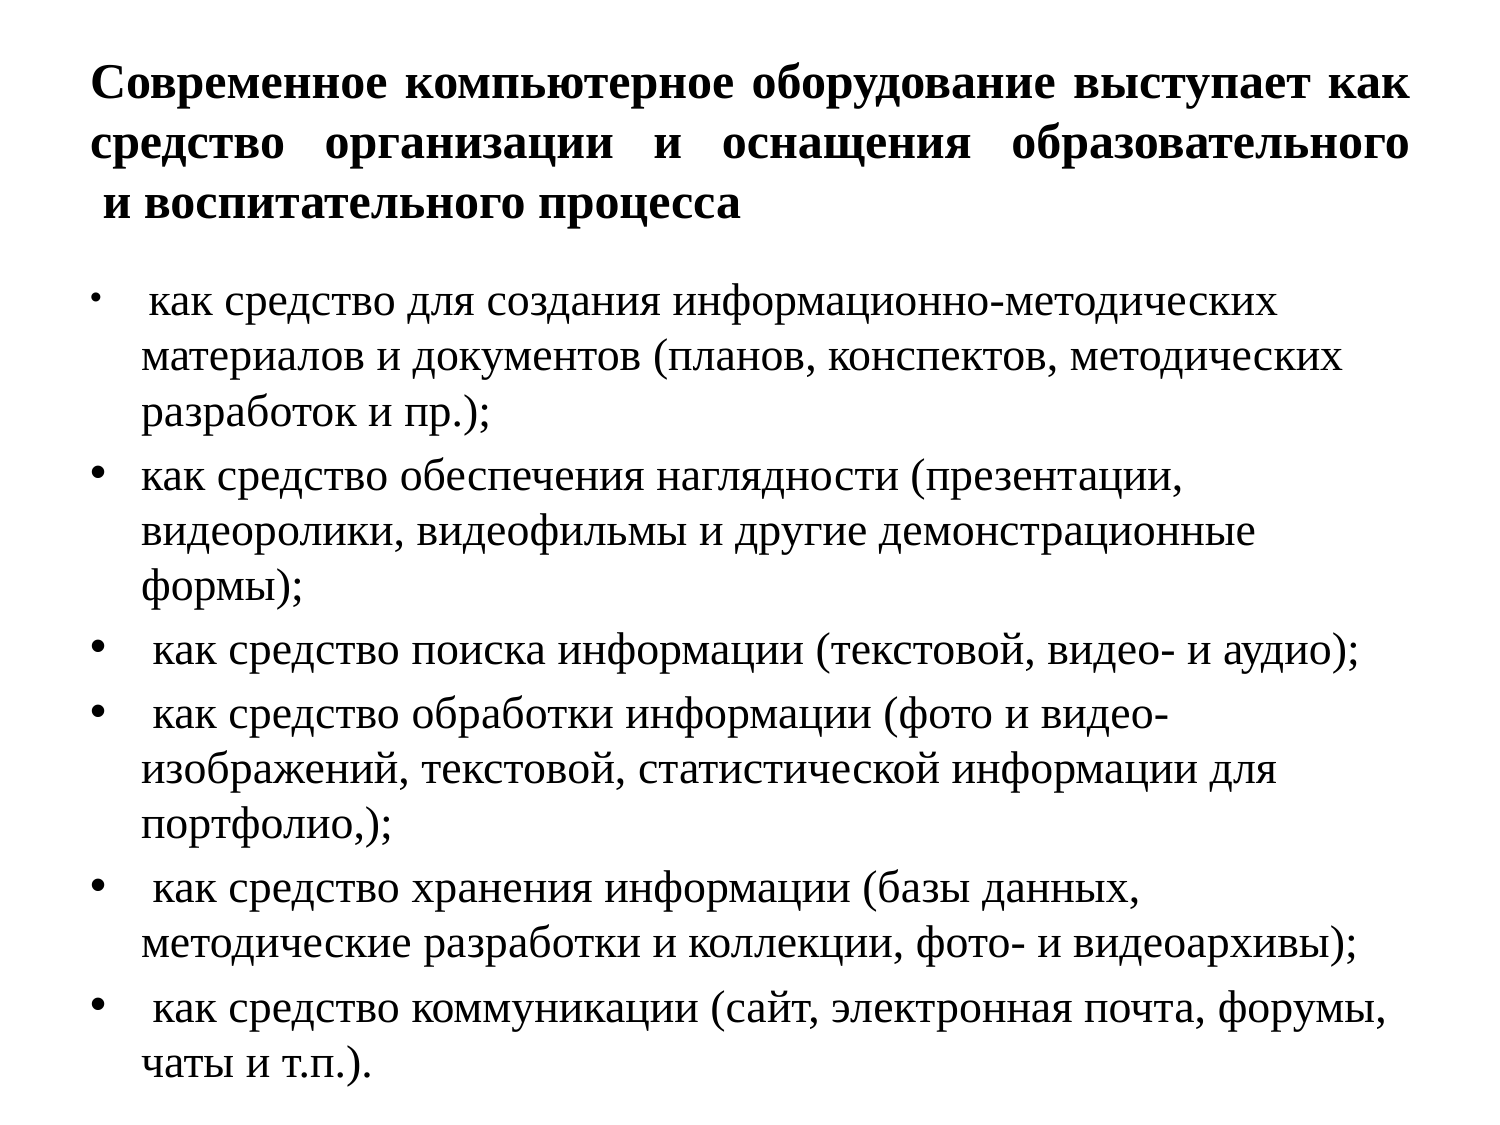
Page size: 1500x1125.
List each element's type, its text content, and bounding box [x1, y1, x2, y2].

list как средство для создания информационно-методических материалов и документов (планов, конспектов, методических разработок и пр.); как средство обеспечения наглядности (презентации, видеоролики, видеофильмы и другие демонстрационные формы); как средство поиска информации (текстовой, видео- и аудио); как средство обработки информации (фото и видео-изображений, текстовой, статистической информации для портфолио,); как средство хранения информации (базы данных, методические разработки и коллекции, фото- и видеоархивы); как средство коммуникации (сайт, электронная почта, форумы, чаты и т.п.). [75, 262, 1425, 1125]
title Современное компьютерное оборудование выступает как средство организации и оснащения образовательного и воспитательного процесса [75, 45, 1425, 233]
